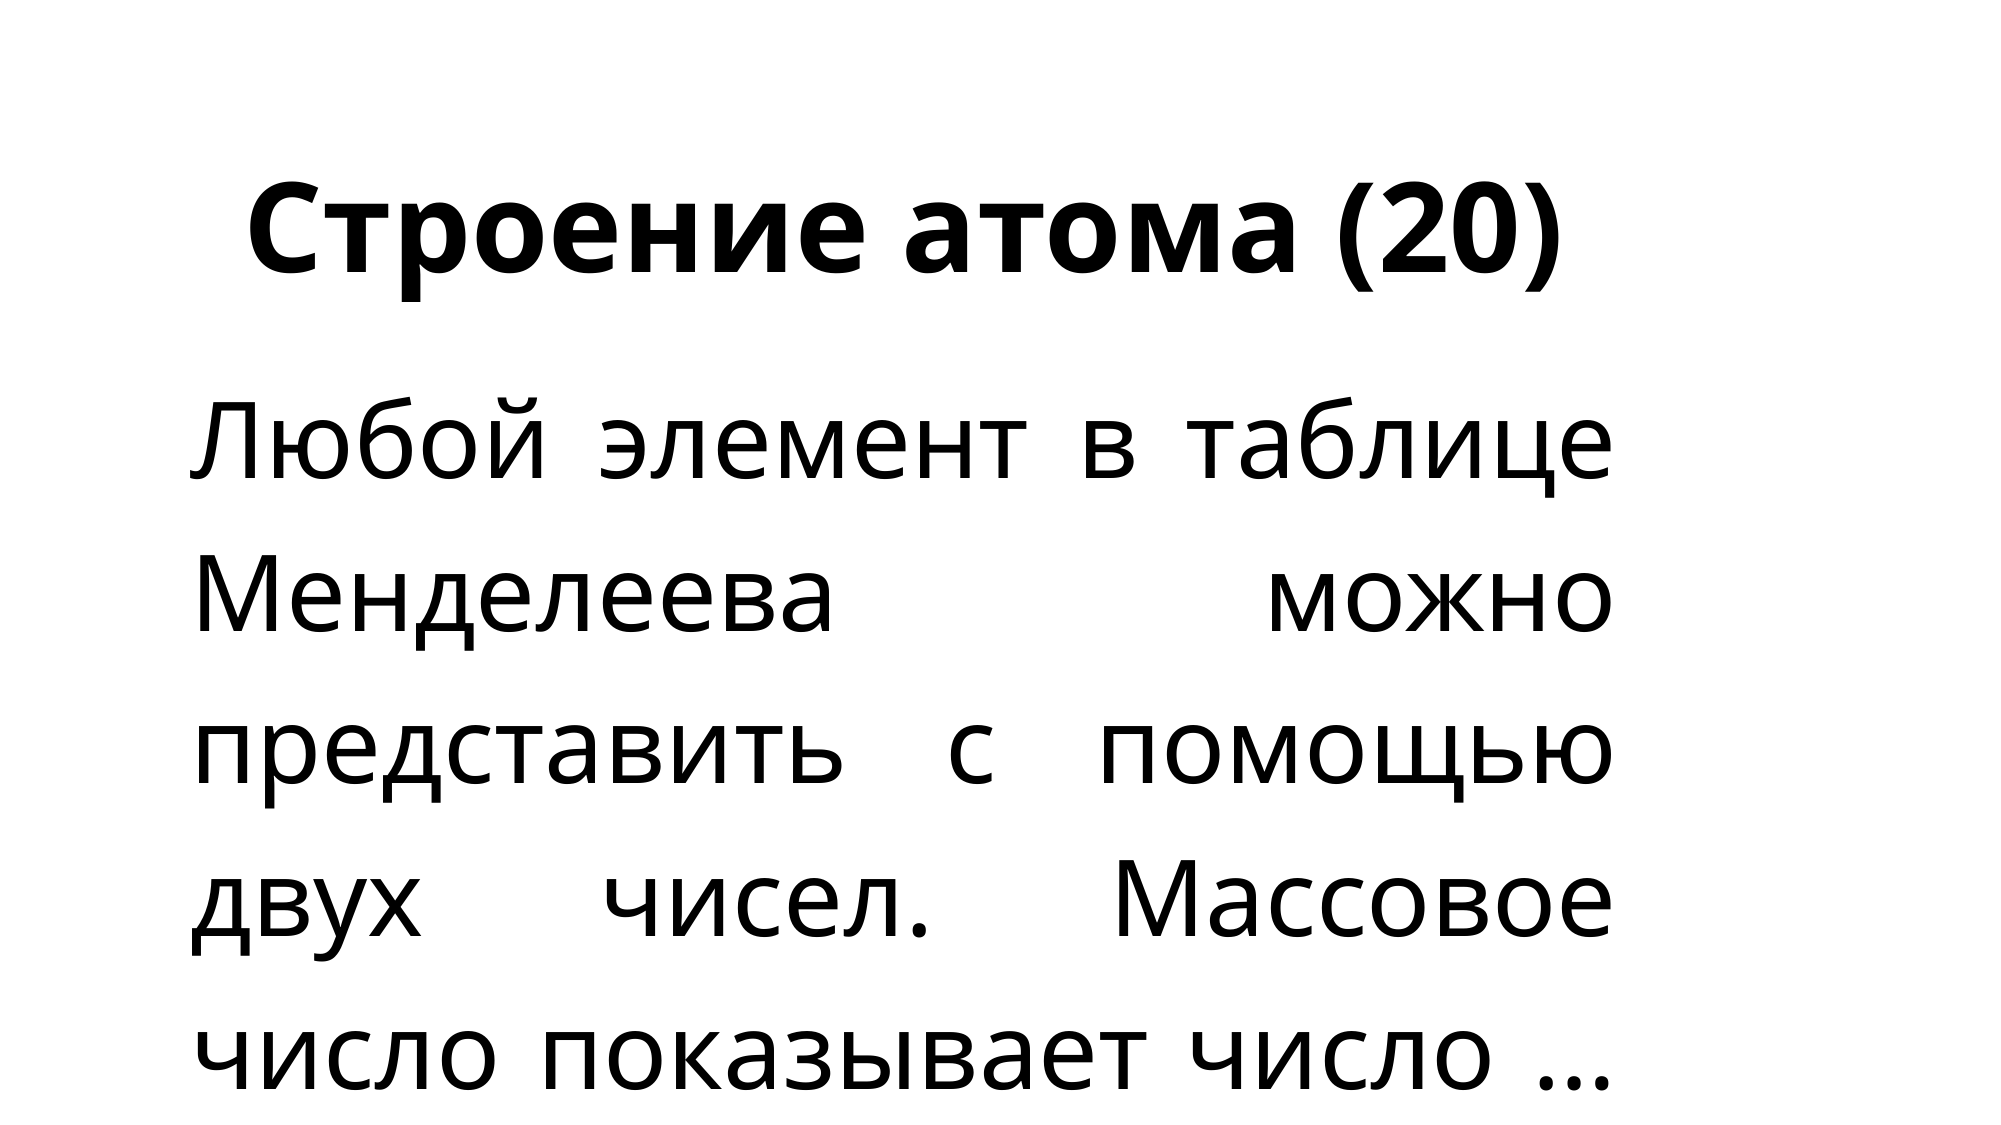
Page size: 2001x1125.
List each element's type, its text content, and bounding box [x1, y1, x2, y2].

title Строение атома (20) [174, 153, 1633, 311]
list Любой элемент в таблице Менделеева можно представить с помощью двух чисел. Массовое число показывает число … [175, 338, 1633, 943]
